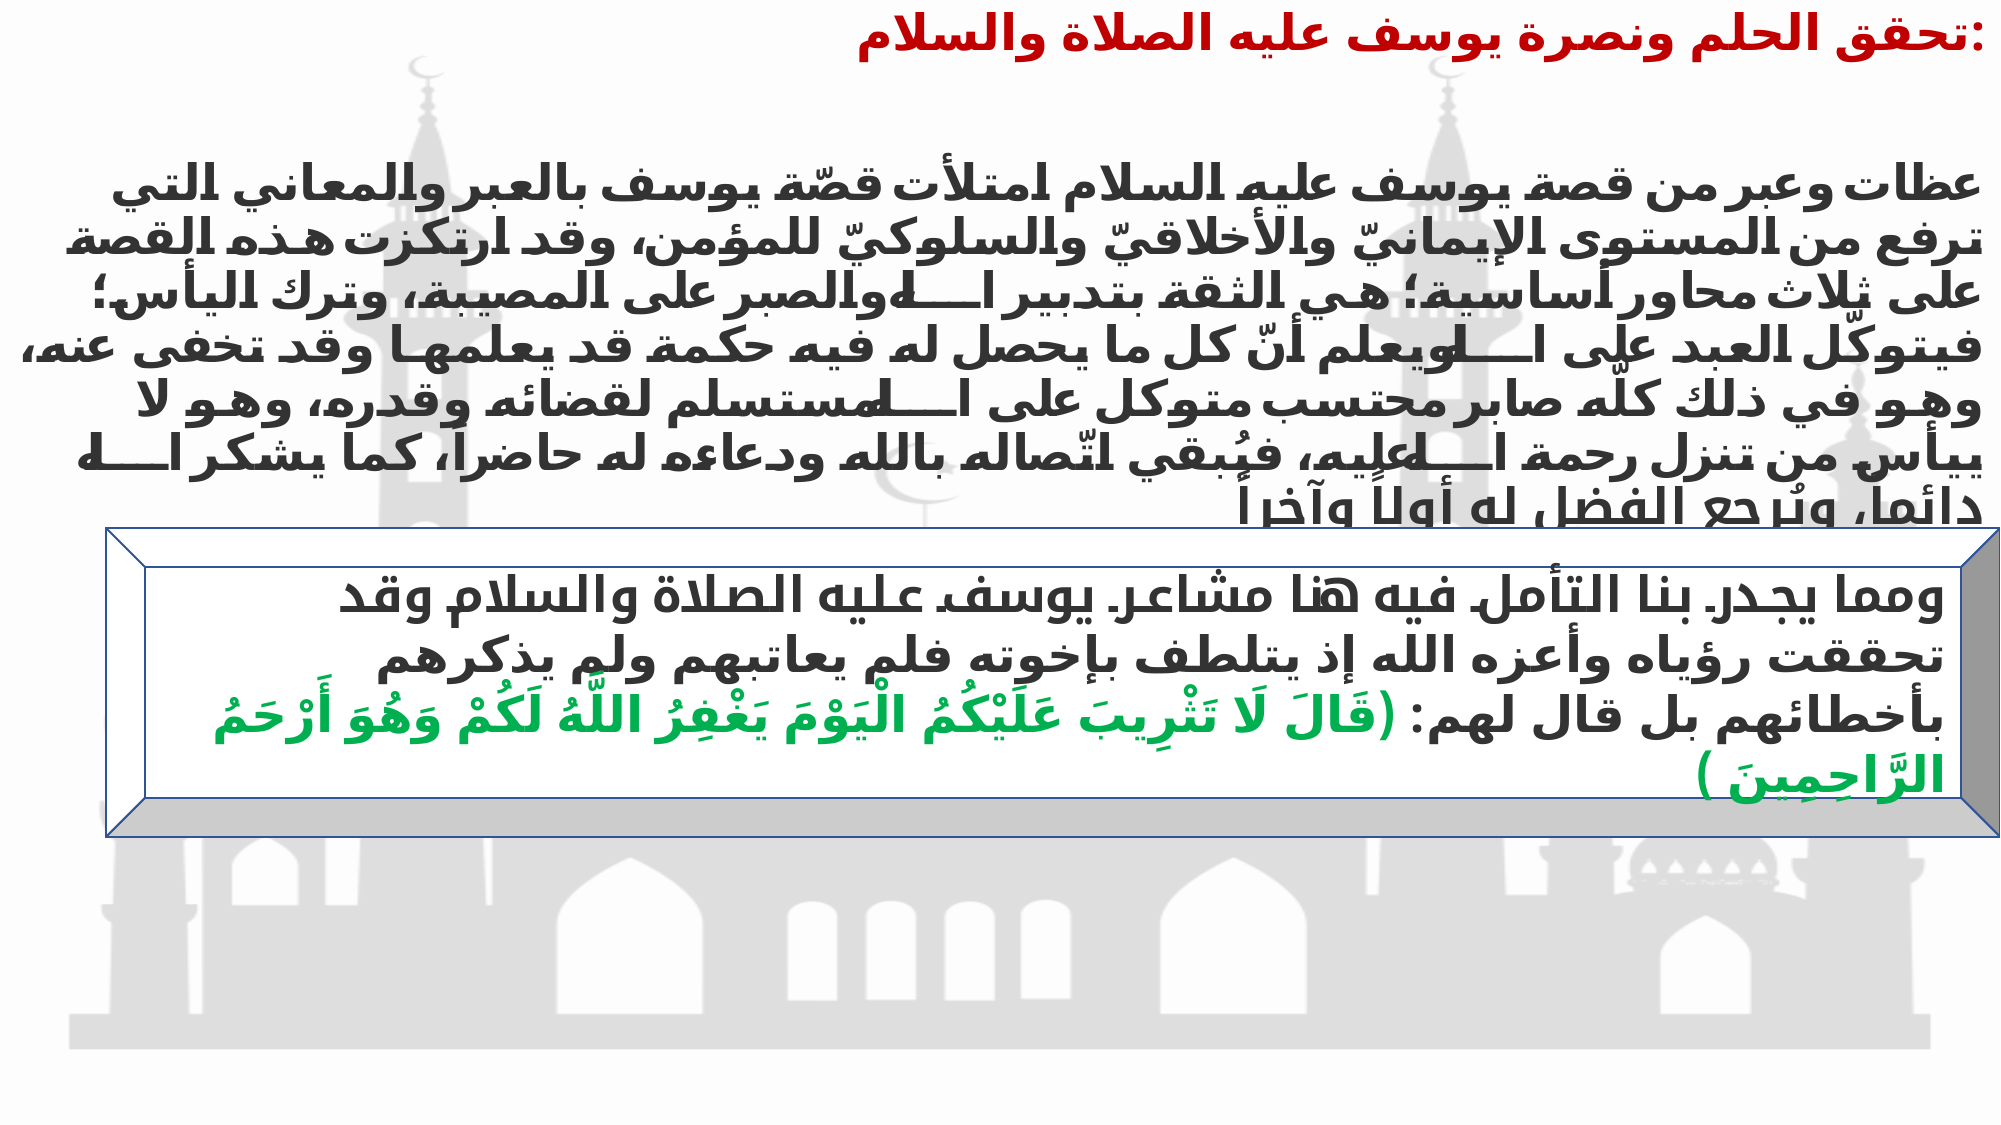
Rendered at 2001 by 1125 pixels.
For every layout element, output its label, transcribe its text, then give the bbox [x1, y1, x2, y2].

list تحقق الحلم ونصرة يوسف عليه الصلاة والسلام: عظات وعبر من قصة يوسف عليه السلام امتلأت قصّة يوسف بالعبر والمعاني التي ترفع من المستوى الإيمانيّ والأخلاقيّ والسلوكيّ للمؤمن، وقد ارتكزت هذه القصة على ثلاث محاور أساسية؛ هي الثقة بتدبير الله، والصبر على المصيبة، وترك اليأس؛ فيتوكّل العبد على الله ويعلم أنّ كل ما يحصل له فيه حكمة قد يعلمها وقد تخفى عنه، وهو في ذلك كلّه صابر محتسب متوكل على الله مستسلم لقضائه وقدره، وهو لا ييأس من تنزل رحمة الله عليه، فيُبقي اتّصاله بالله ودعاءه له حاضراً، كما يشكر الله دائماً، ويُرجع الفضل له أولاً وآخراً [0, 0, 2000, 1125]
text_box ومما يجدر بنا التأمل فيه هنا مشاعر يوسف عليه الصلاة والسلام وقد تحققت رؤياه وأعزه الله إذ يتلطف بإخوته فلم يعاتبهم ولم يذكرهم بأخطائهم بل قال لهم: (قَالَ لَا تَثْرِيبَ عَلَيْكُمُ الْيَوْمَ يَغْفِرُ اللَّهُ لَكُمْ وَهُوَ أَرْحَمُ الرَّاحِمِينَ ) [105, 527, 2000, 838]
